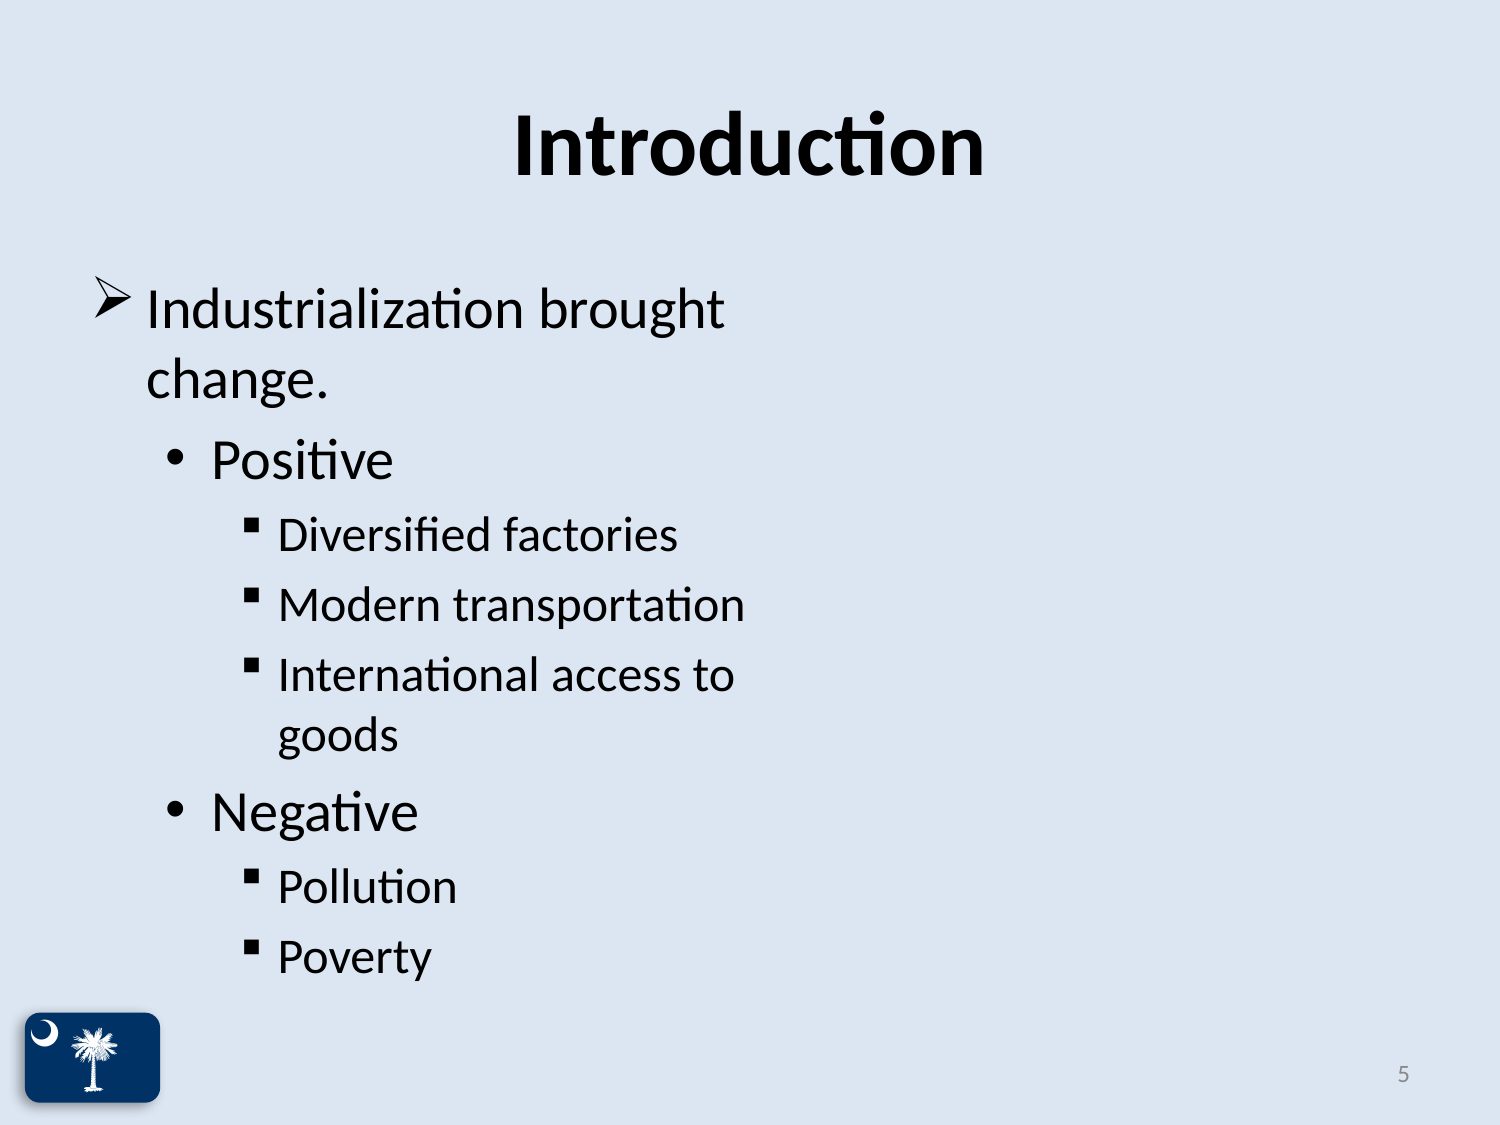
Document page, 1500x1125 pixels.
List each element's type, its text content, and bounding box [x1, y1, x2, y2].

title Introduction [75, 45, 1425, 233]
slide_number 5 [1074, 1042, 1425, 1103]
picture [24, 1012, 161, 1103]
list Industrialization brought change. Positive Diversified factories Modern transportation International access to goods Negative Pollution Poverty [75, 262, 763, 1005]
